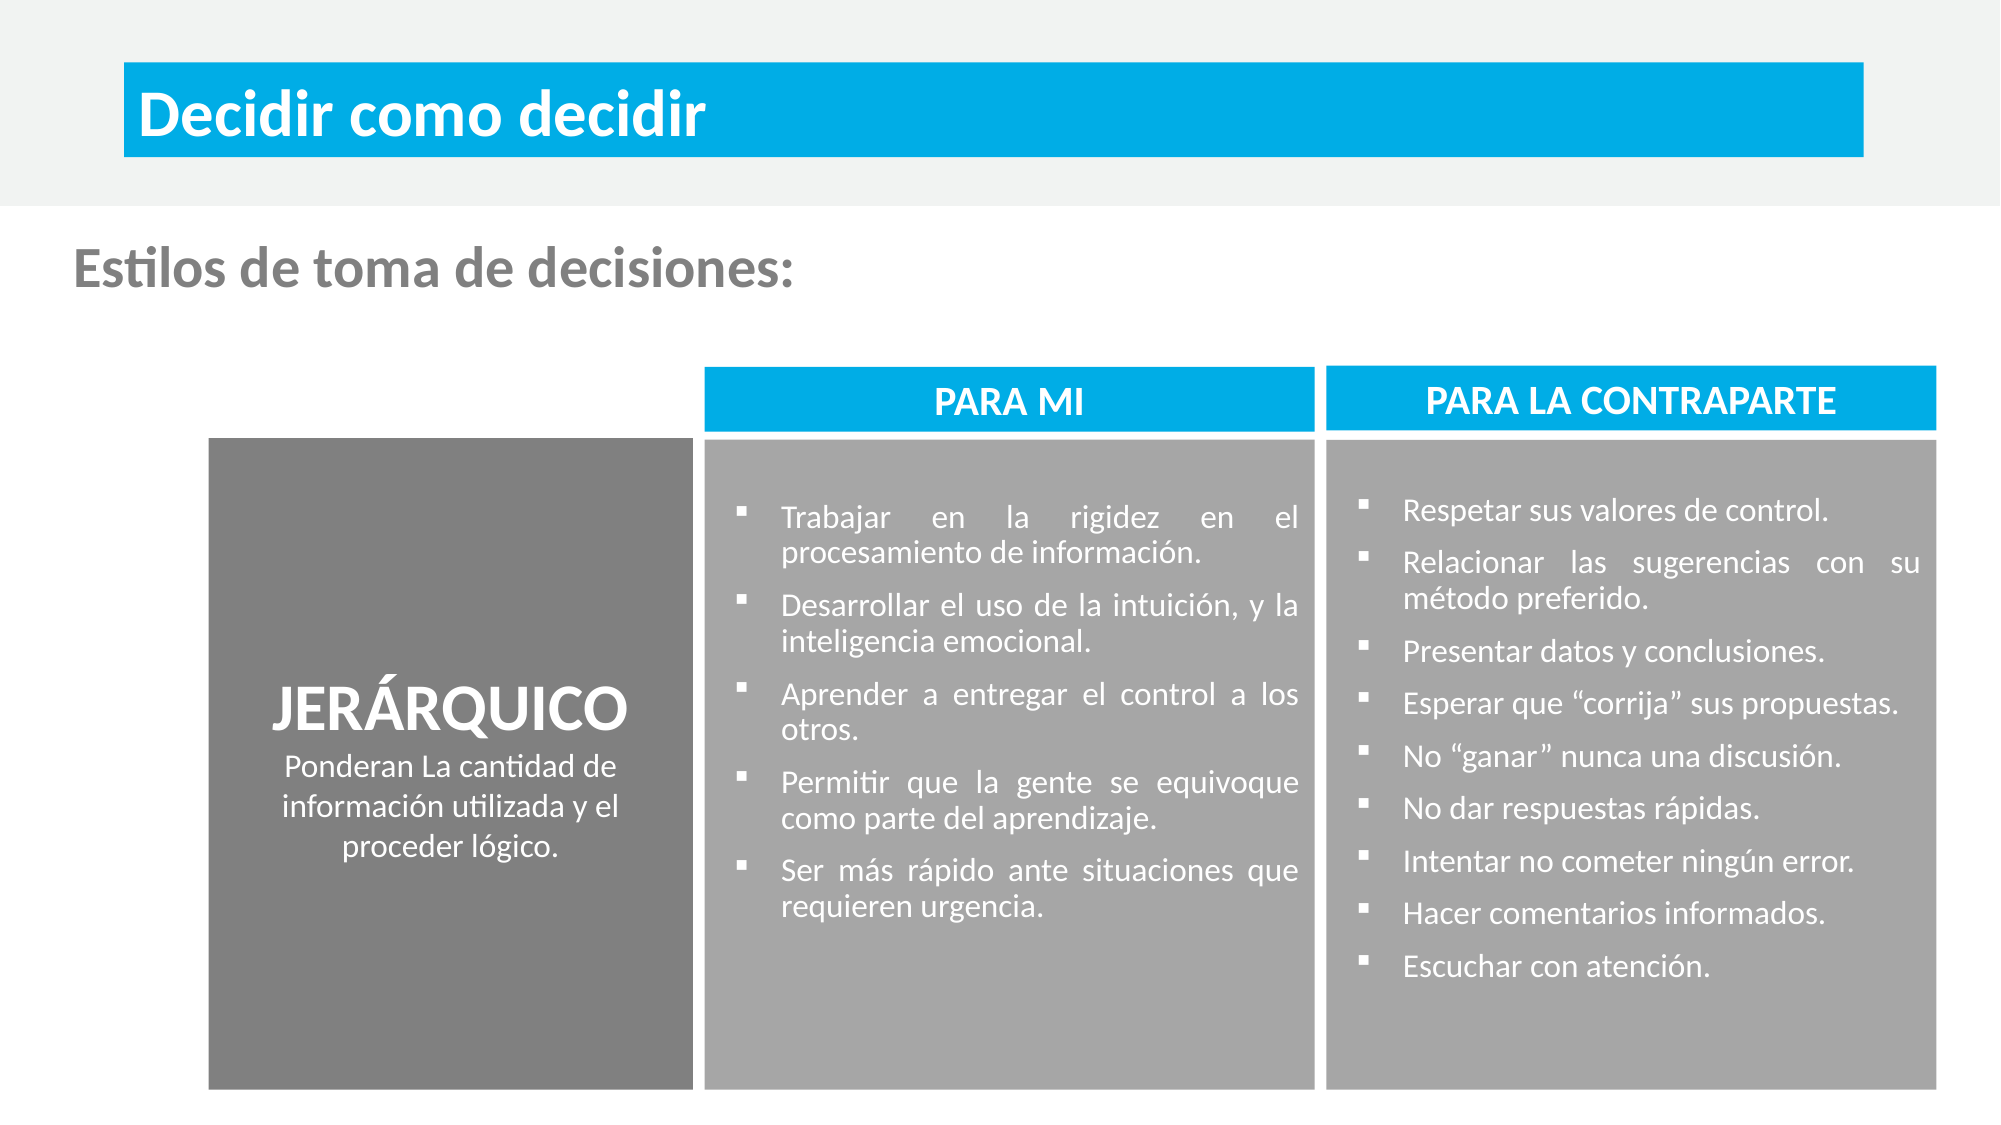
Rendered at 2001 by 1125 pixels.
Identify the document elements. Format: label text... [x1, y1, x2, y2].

text_box [0, 0, 2000, 206]
text_box JERÁRQUICO Ponderan La cantidad de información utilizada y el proceder lógico. [208, 437, 694, 1091]
text_box Estilos de toma de decisiones: [58, 208, 1930, 323]
text_box Trabajar en la rigidez en el procesamiento de información. Desarrollar el uso de la intuición, y la inteligencia emocional. Aprender a entregar el control a los otros. Permitir que la gente se equivoque como parte del aprendizaje. Ser más rápido ante situaciones que requieren urgencia. [704, 439, 1316, 1091]
text_box Decidir como decidir [124, 62, 1864, 158]
text_box PARA MI [704, 366, 1315, 432]
text_box PARA LA CONTRAPARTE [1326, 365, 1937, 431]
text_box Respetar sus valores de control. Relacionar las sugerencias con su método preferido. Presentar datos y conclusiones. Esperar que “corrija” sus propuestas. No “ganar” nunca una discusión. No dar respuestas rápidas. Intentar no cometer ningún error. Hacer comentarios informados. Escuchar con atención. [1325, 439, 1938, 1091]
